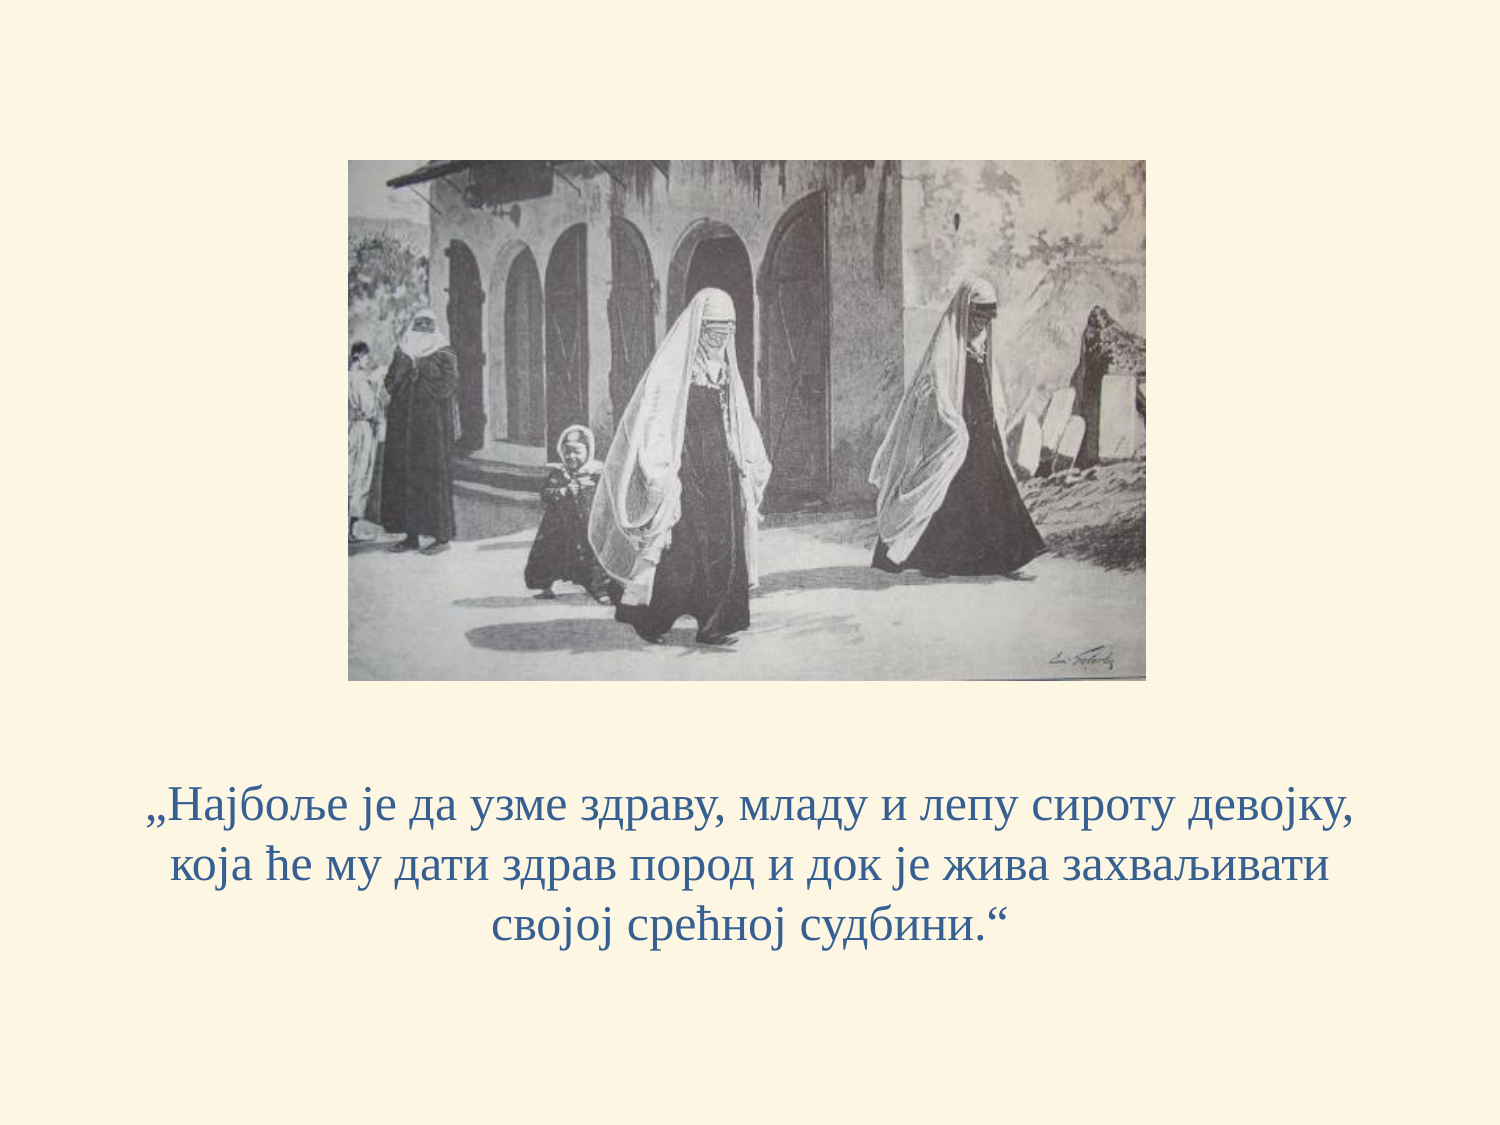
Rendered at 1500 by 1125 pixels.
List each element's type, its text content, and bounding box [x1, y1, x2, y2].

picture [348, 160, 1146, 681]
list „Најбоље је да узме здраву, младу и лепу сироту девојку, која ће му дати здрав пород и док је жива захваљивати својој срећној судбини.“ [112, 763, 1388, 1012]
